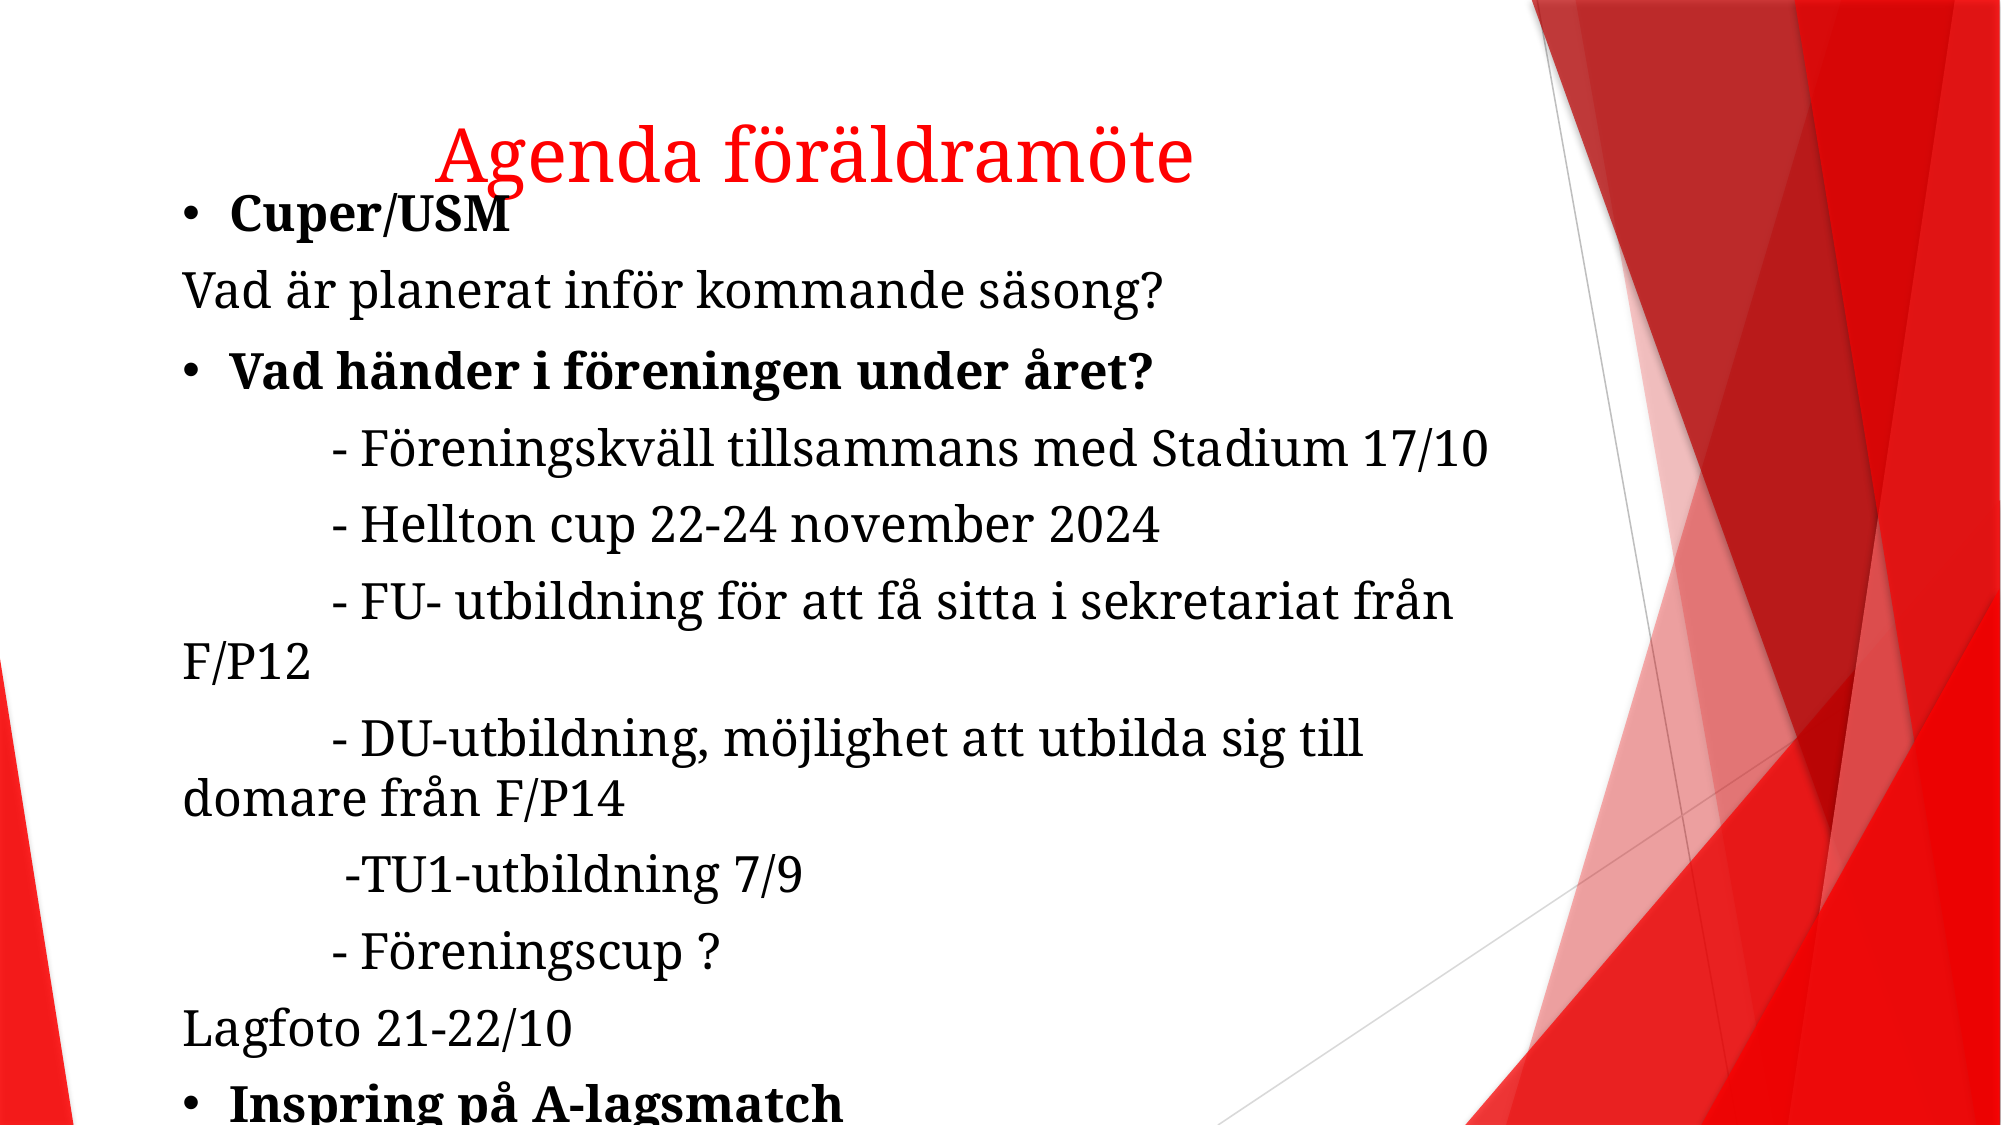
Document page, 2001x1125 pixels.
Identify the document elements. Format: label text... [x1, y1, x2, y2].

text_box Cuper/USM Vad är planerat inför kommande säsong? Vad händer i föreningen under året? - Föreningskväll tillsammans med Stadium 17/10 - Hellton cup 22-24 november 2024 - FU- utbildning för att få sitta i sekretariat från F/P12 - DU-utbildning, möjlighet att utbilda sig till domare från F/P14 -TU1-utbildning 7/9 - Föreningscup ? Lagfoto 21-22/10 Inspring på A-lagsmatch Upp till F/P11 får de yngre lagen vara med och springa in på med A-laget på deras hemma matcher [130, 174, 1522, 1125]
title Agenda föräldramöte [111, 99, 1522, 317]
